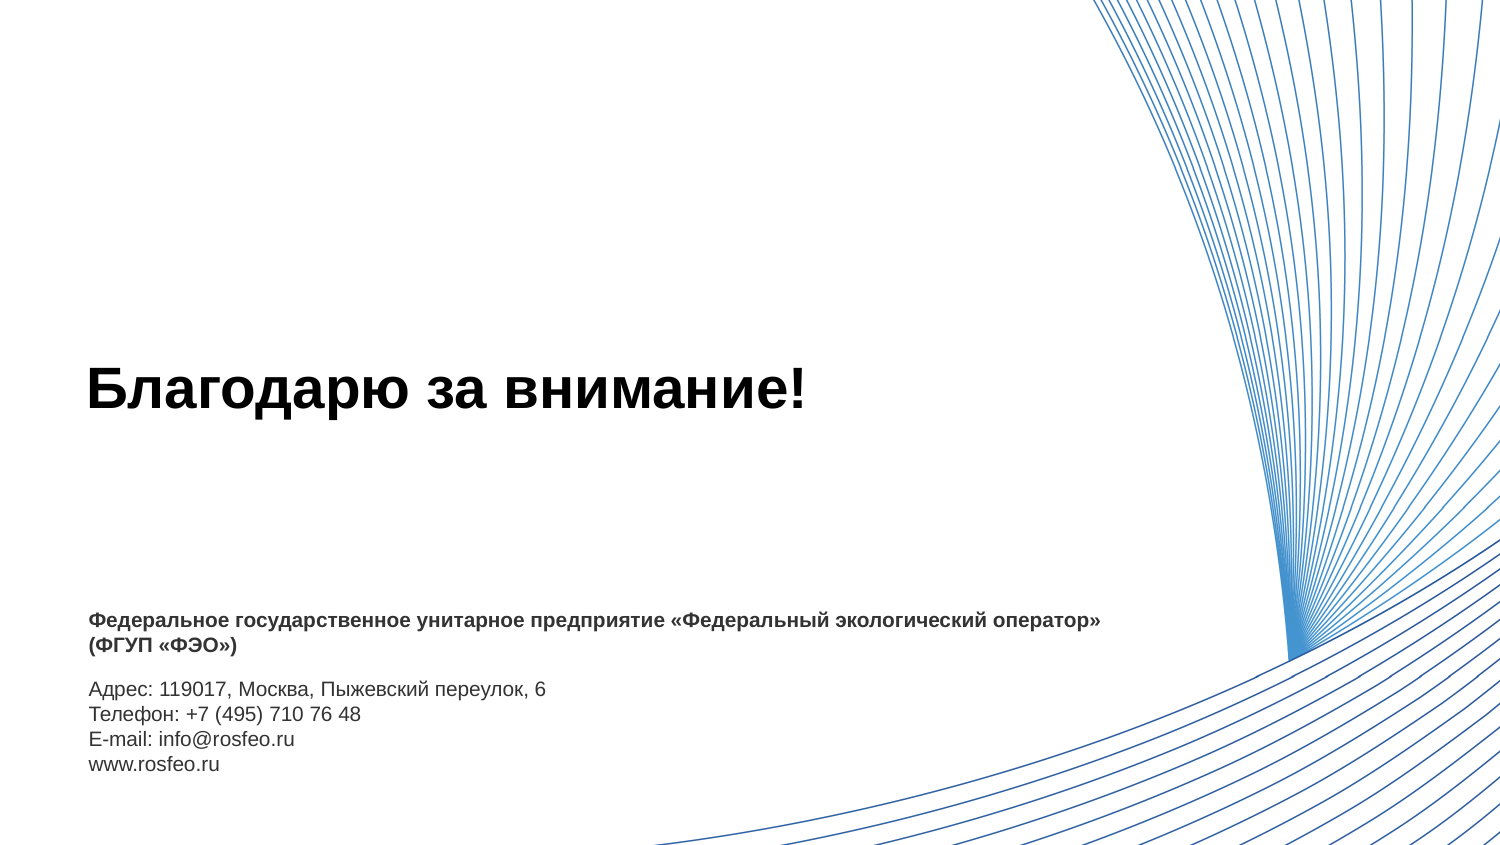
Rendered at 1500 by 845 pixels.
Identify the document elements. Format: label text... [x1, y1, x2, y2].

picture [0, 0, 1500, 845]
text_box Благодарю за внимание! [71, 238, 1148, 541]
text_box Федеральное государственное унитарное предприятие «Федеральный экологический оператор» (ФГУП «ФЭО») [88, 606, 1105, 680]
text_box Адрес: 119017, Москва, Пыжевский переулок, 6 Телефон: +7 (495) 710 76 48 E-mail: info@rosfeo.ru www.rosfeo.ru [88, 680, 789, 804]
